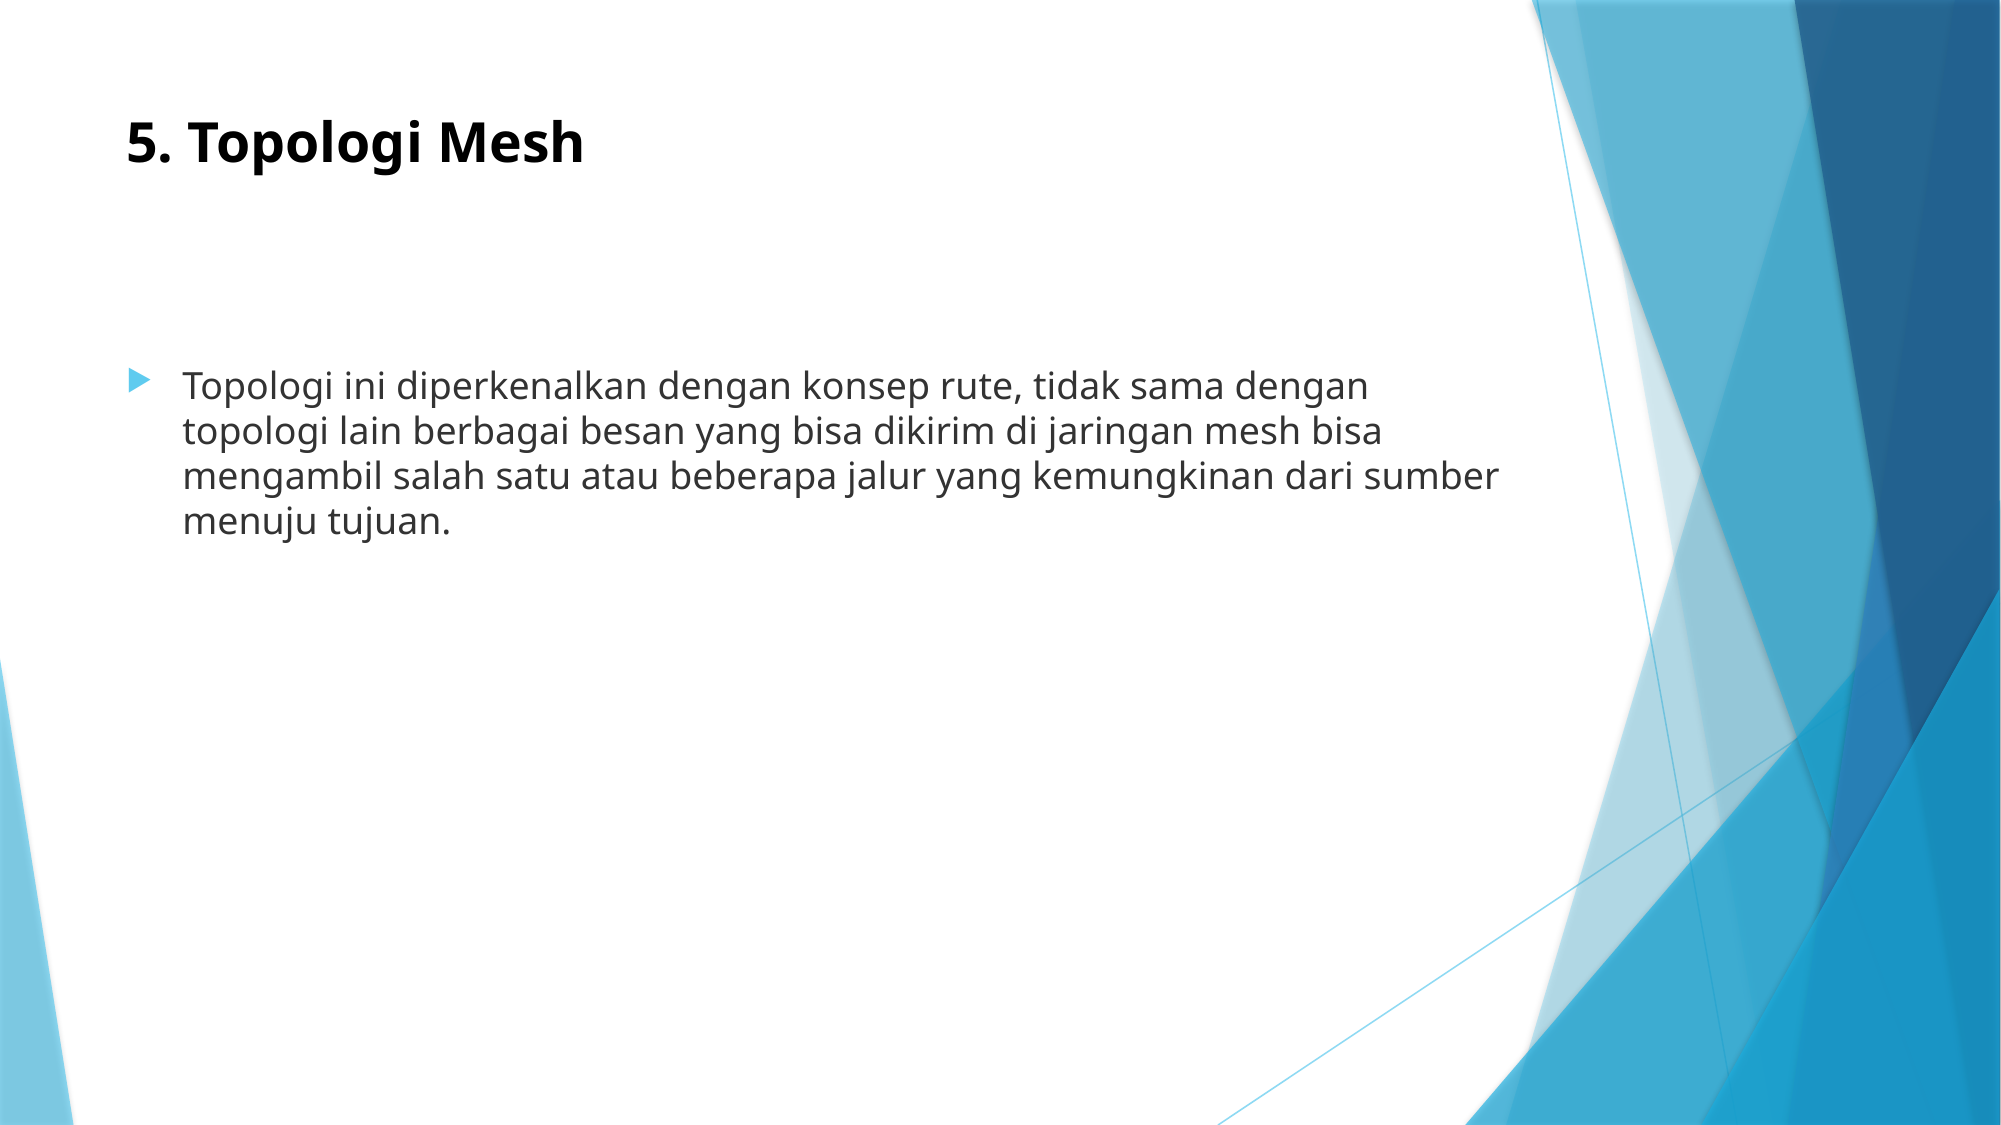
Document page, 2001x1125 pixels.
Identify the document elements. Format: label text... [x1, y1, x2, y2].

title 5. Topologi Mesh [111, 99, 1522, 317]
list Topologi ini diperkenalkan dengan konsep rute, tidak sama dengan topologi lain berbagai besan yang bisa dikirim di jaringan mesh bisa mengambil salah satu atau beberapa jalur yang kemungkinan dari sumber menuju tujuan. [111, 354, 1522, 992]
